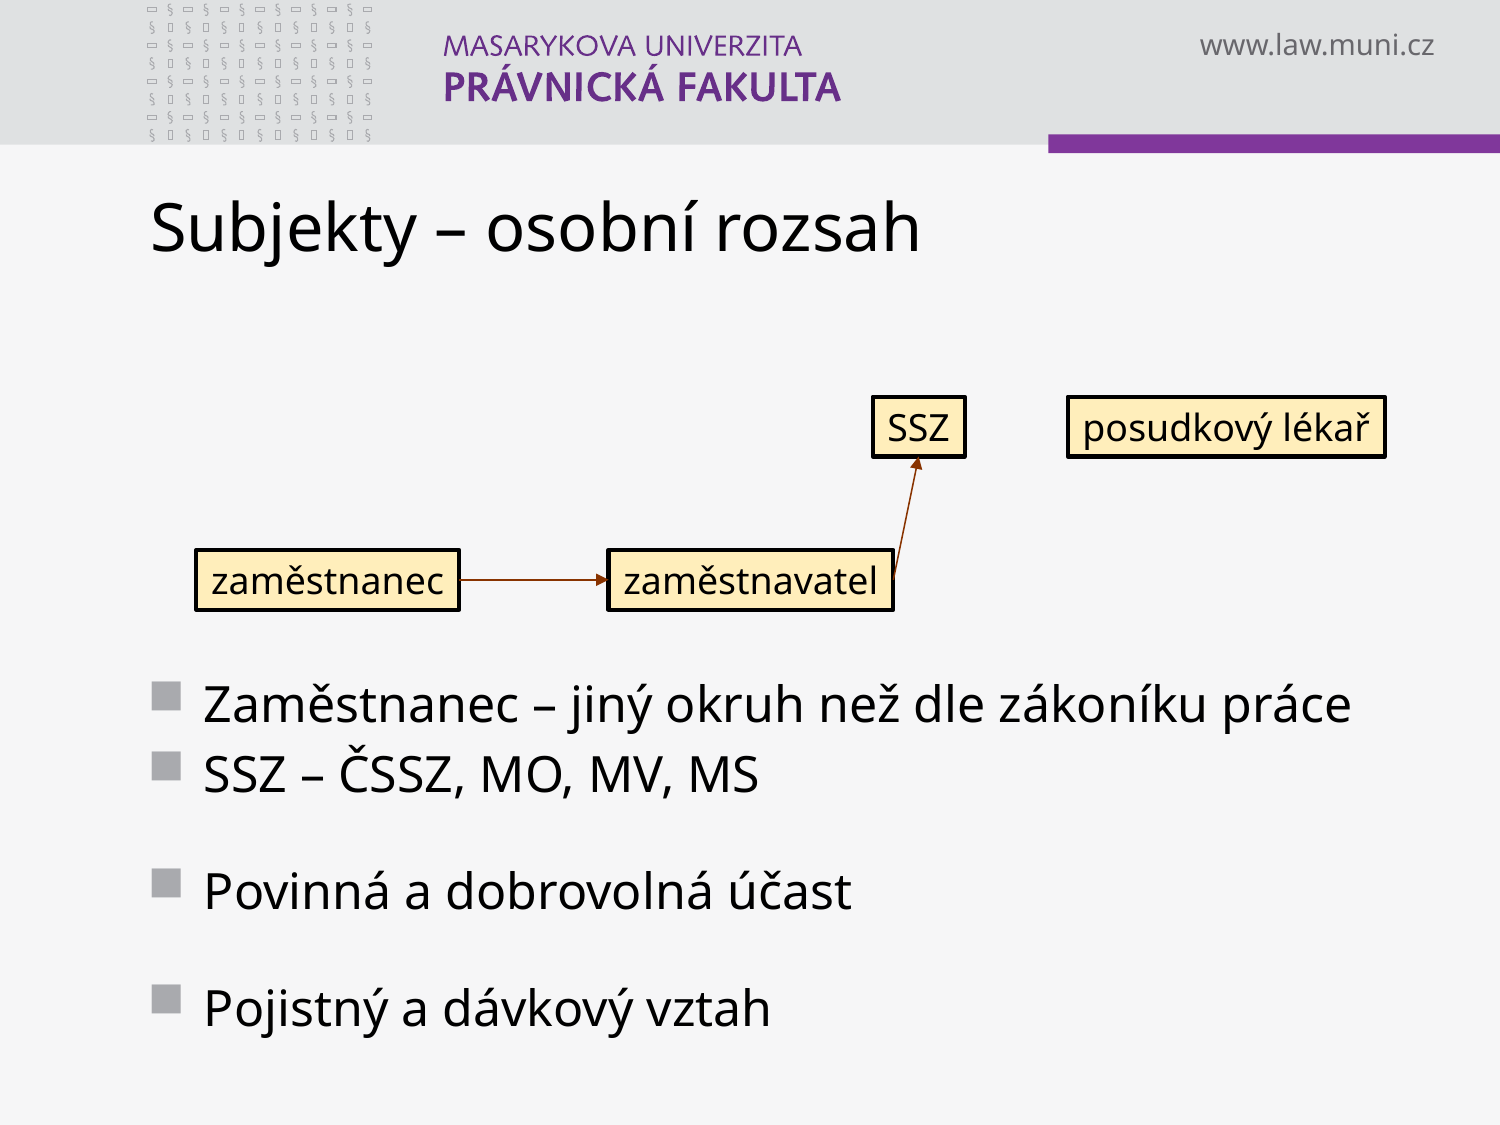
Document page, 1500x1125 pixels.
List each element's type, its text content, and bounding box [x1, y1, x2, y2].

title Subjekty – osobní rozsah [150, 184, 1425, 268]
text_box zaměstnavatel [606, 548, 895, 612]
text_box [889, 456, 919, 581]
list Zaměstnanec – jiný okruh než dle zákoníku práce SSZ – ČSSZ, MO, MV, MS Povinná a dobrovolná účast Pojistný a dávkový vztah [147, 672, 1423, 1006]
text_box zaměstnanec [194, 548, 461, 612]
text_box SSZ [871, 395, 967, 459]
text_box posudkový lékař [1066, 395, 1387, 459]
